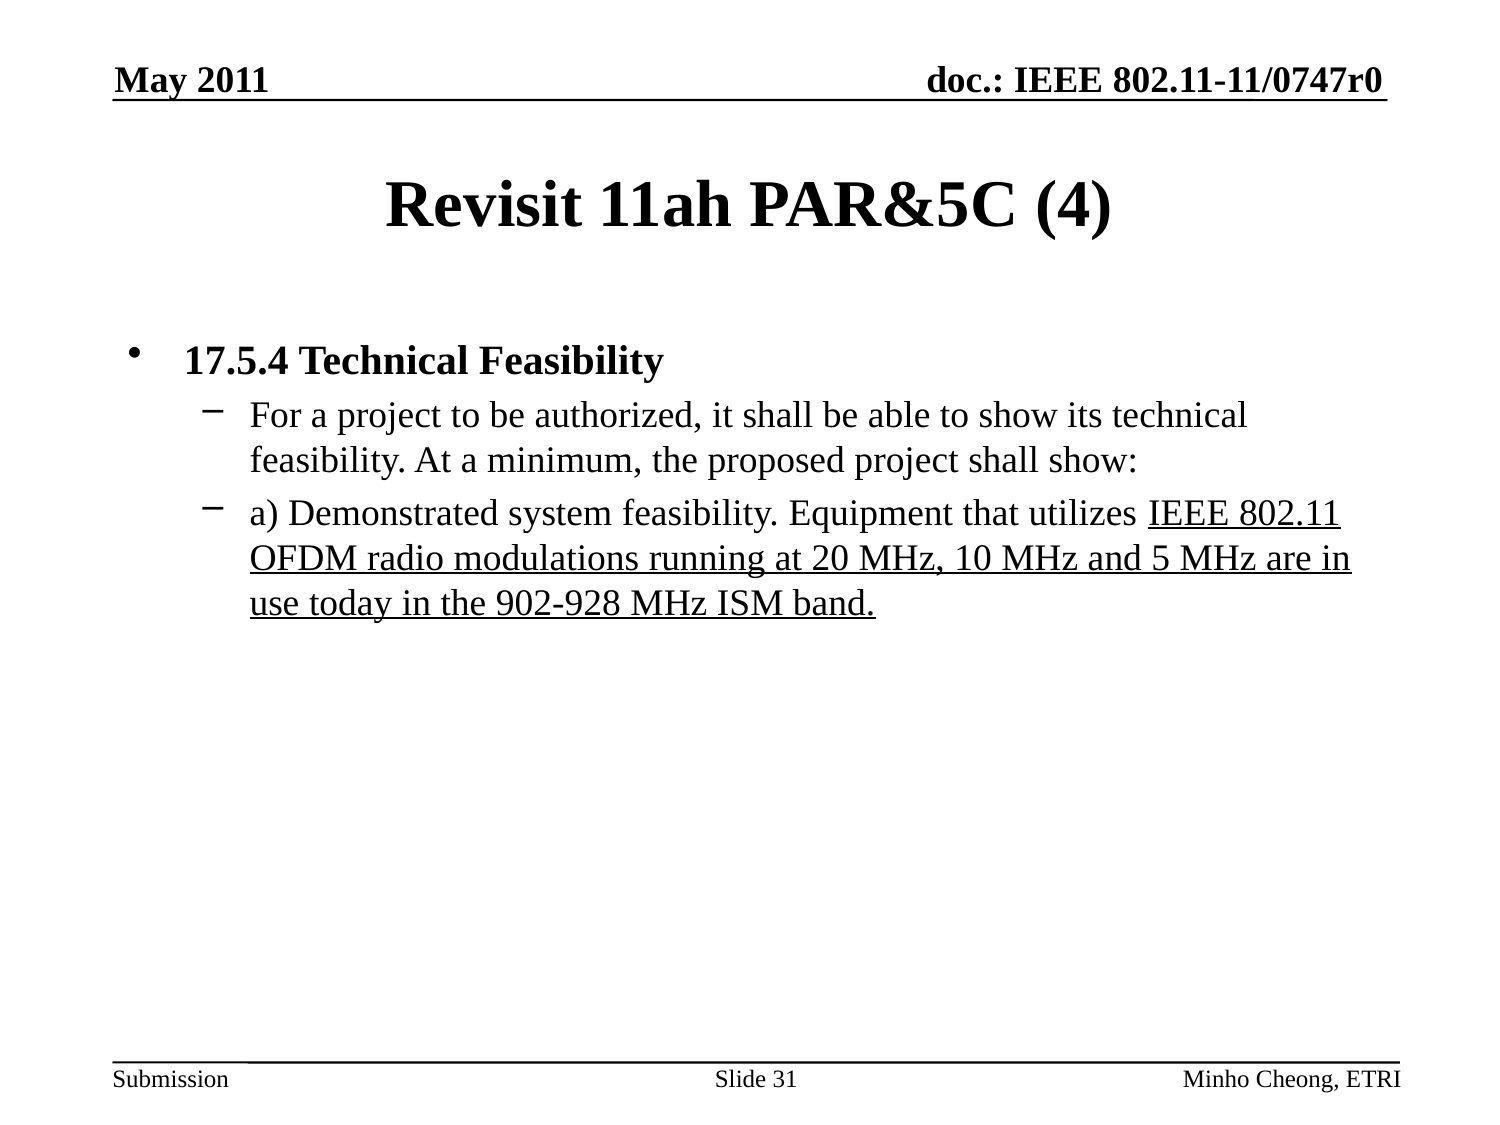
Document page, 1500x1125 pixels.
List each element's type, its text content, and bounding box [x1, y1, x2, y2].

footer Minho Cheong, ETRI [1180, 1061, 1402, 1093]
slide_number Slide 31 [712, 1061, 800, 1093]
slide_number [114, 54, 272, 101]
list 17.5.4 Technical Feasibility For a project to be authorized, it shall be able to show its technical feasibility. At a minimum, the proposed project shall show: a) Demonstrated system feasibility. Equipment that utilizes IEEE 802.11 OFDM radio modulations running at 20 MHz, 10 MHz and 5 MHz are in use today in the 902-928 MHz ISM band. [112, 324, 1388, 1001]
title Revisit 11ah PAR&5C (4) [112, 112, 1388, 288]
